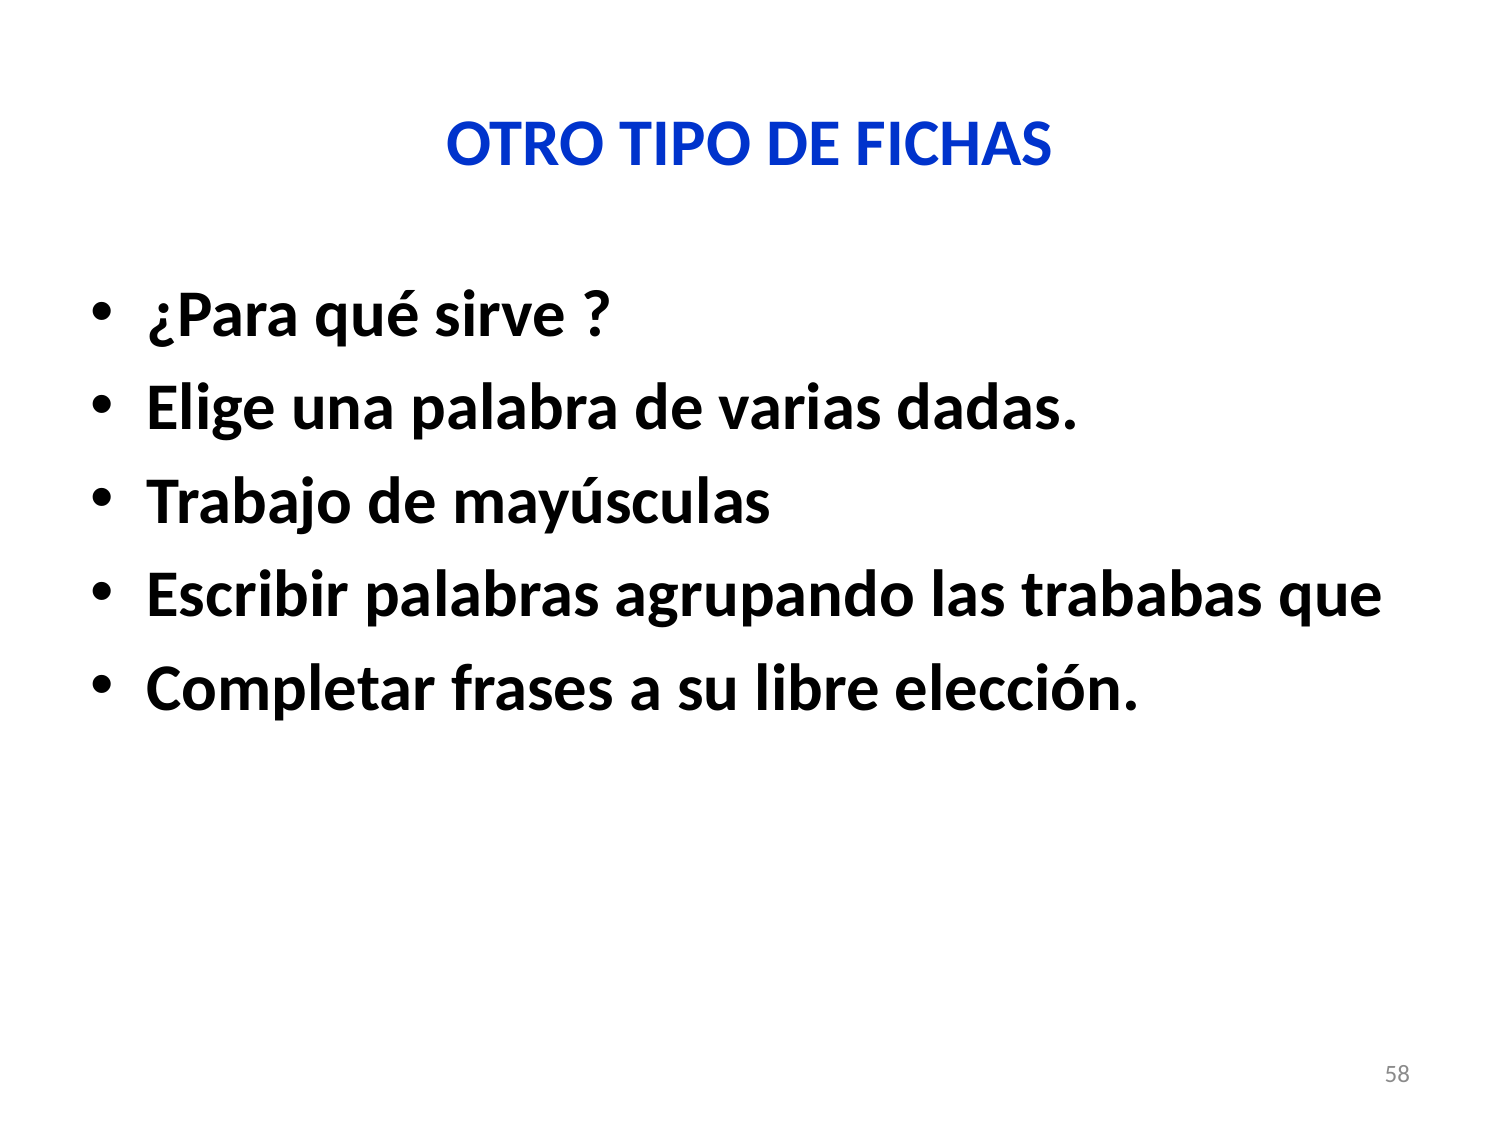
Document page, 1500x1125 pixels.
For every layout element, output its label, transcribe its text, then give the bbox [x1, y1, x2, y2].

list ¿Para qué sirve ? Elige una palabra de varias dadas. Trabajo de mayúsculas Escribir palabras agrupando las trababas que Completar frases a su libre elección. [75, 262, 1425, 1005]
slide_number 58 [1074, 1042, 1425, 1103]
title OTRO TIPO DE FICHAS [75, 45, 1425, 233]
